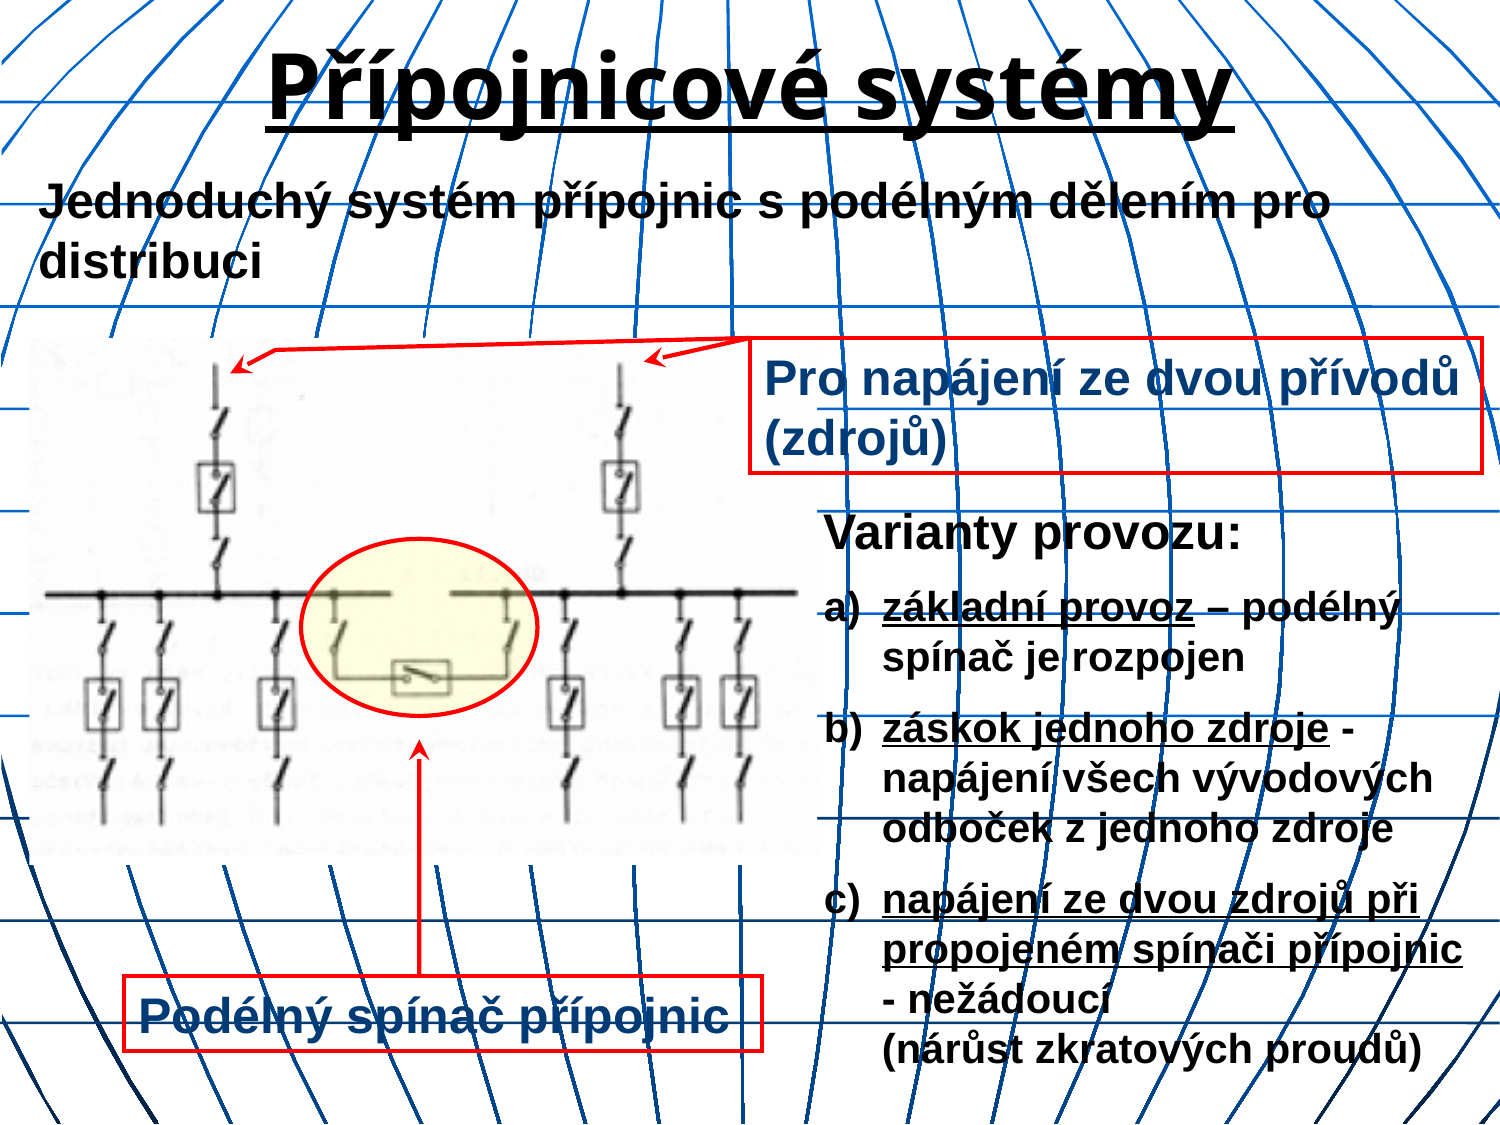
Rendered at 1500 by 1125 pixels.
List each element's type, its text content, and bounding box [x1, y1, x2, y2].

text_box Podélný spínač přípojnic [123, 976, 762, 1052]
text_box Varianty provozu: a) základní provoz – podélný spínač je rozpojen b) záskok jednoho zdroje - napájení všech vývodových odboček z jednoho zdroje c) napájení ze dvou zdrojů při propojeném spínači přípojnic - nežádoucí (nárůst zkratových proudů) [809, 491, 1483, 1080]
picture [29, 337, 818, 865]
text_box Přípojnicové systémy [74, 19, 1425, 147]
text_box Pro napájení ze dvou přívodů (zdrojů) [818, 337, 1483, 474]
text_box Jednoduchý systém přípojnic s podélným dělením pro distribuci [23, 160, 1471, 297]
